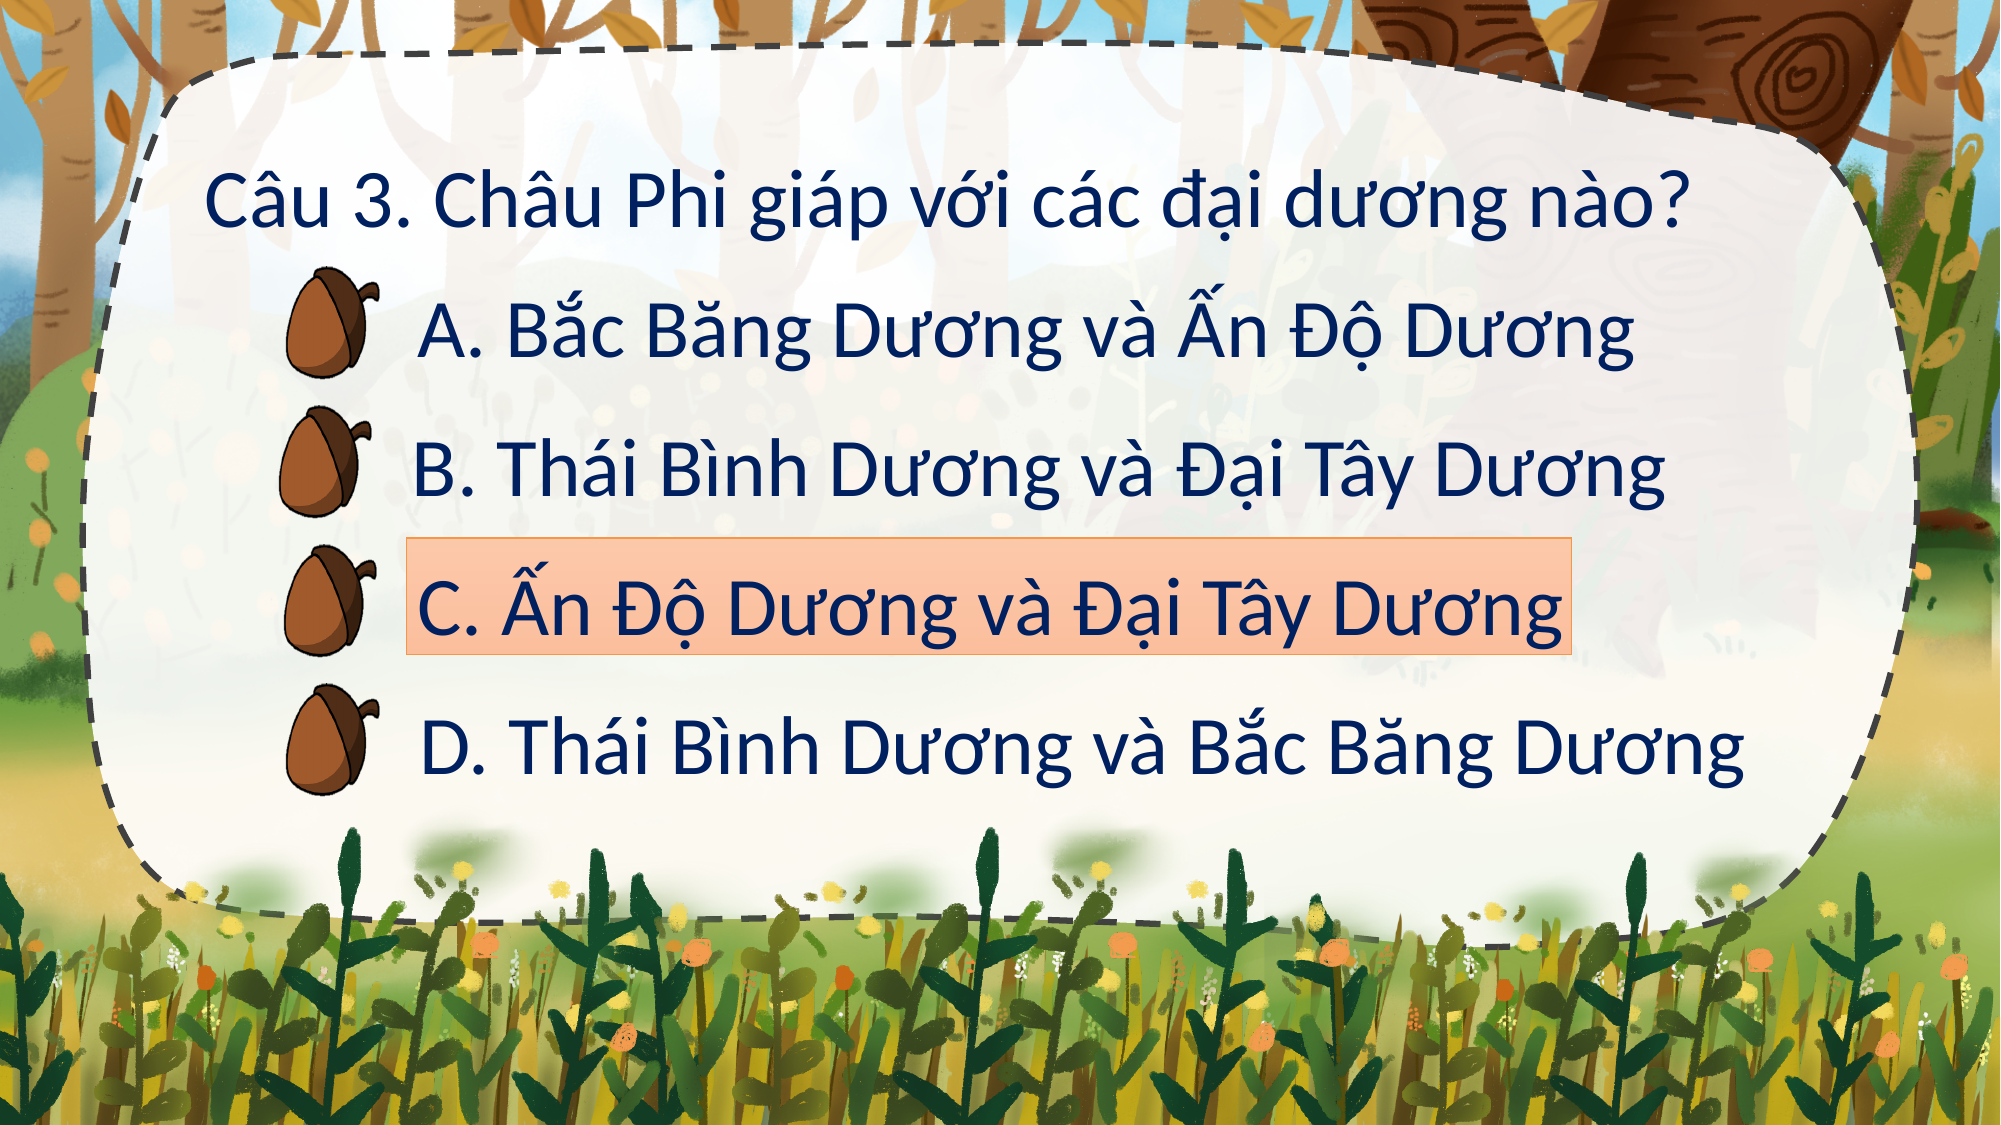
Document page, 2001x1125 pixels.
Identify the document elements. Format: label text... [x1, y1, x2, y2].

text_box Câu 3. Châu Phi giáp với các đại dương nào? [187, 136, 1713, 252]
text_box D. Thái Bình Dương và Bắc Băng Dương [404, 683, 1865, 799]
text_box B. Thái Bình Dương và Đại Tây Dương [397, 405, 1713, 521]
picture [0, 0, 2001, 1125]
text_box A. Bắc Băng Dương và Ấn Độ Dương [403, 266, 1685, 382]
text_box [406, 537, 1572, 544]
text_box C. Ấn Độ Dương và Đại Tây Dương [402, 544, 1605, 660]
